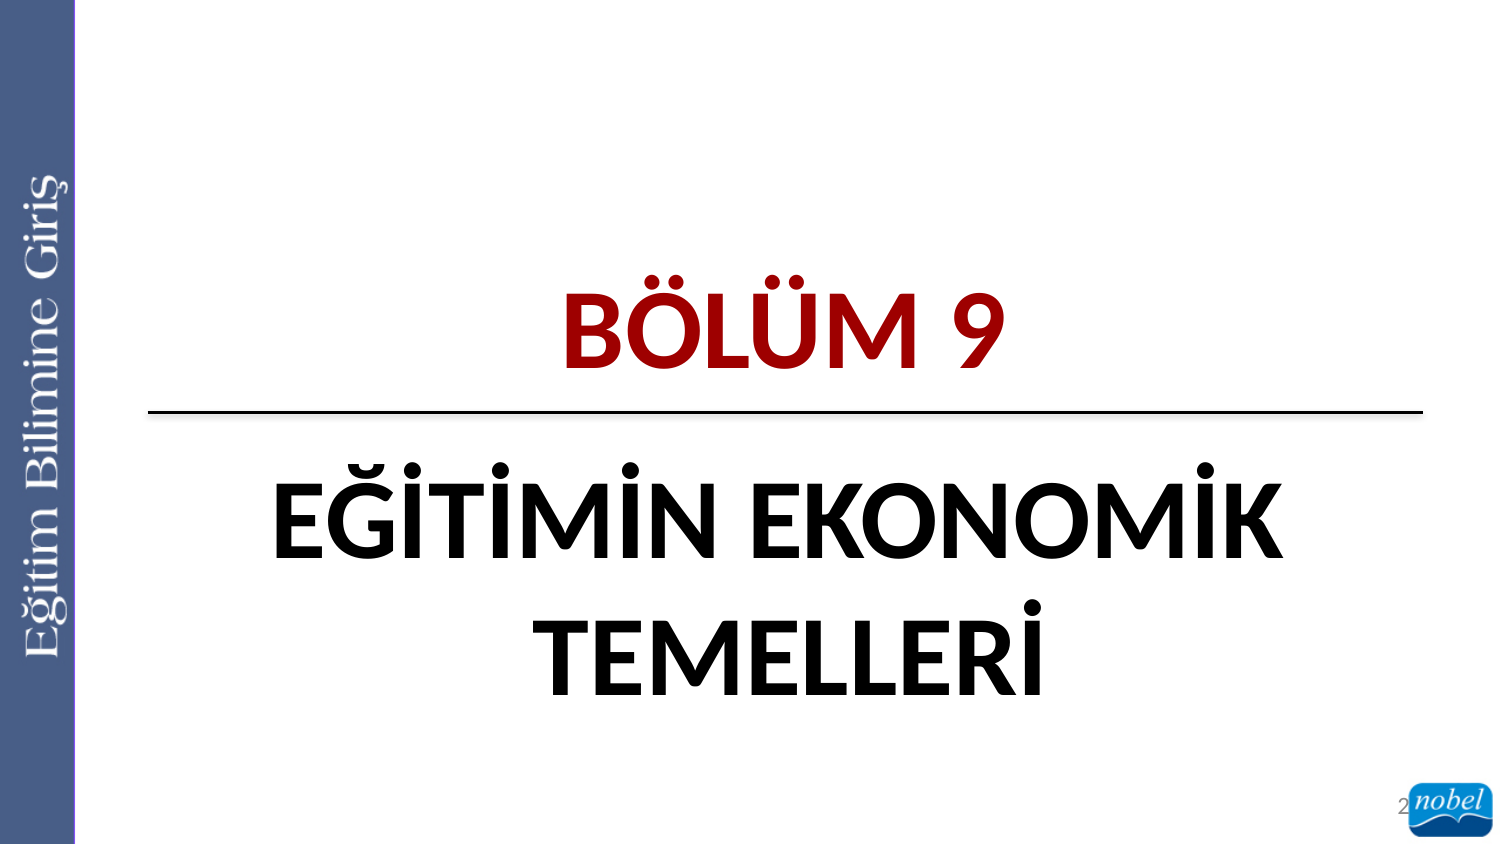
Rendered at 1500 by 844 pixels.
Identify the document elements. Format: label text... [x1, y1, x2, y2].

slide_number 2 [1074, 782, 1425, 827]
text_box BÖLÜM 9 [546, 246, 1022, 399]
picture [0, 0, 1500, 844]
text_box EĞİTİMİN EKONOMİK TEMELLERİ [256, 436, 1326, 726]
